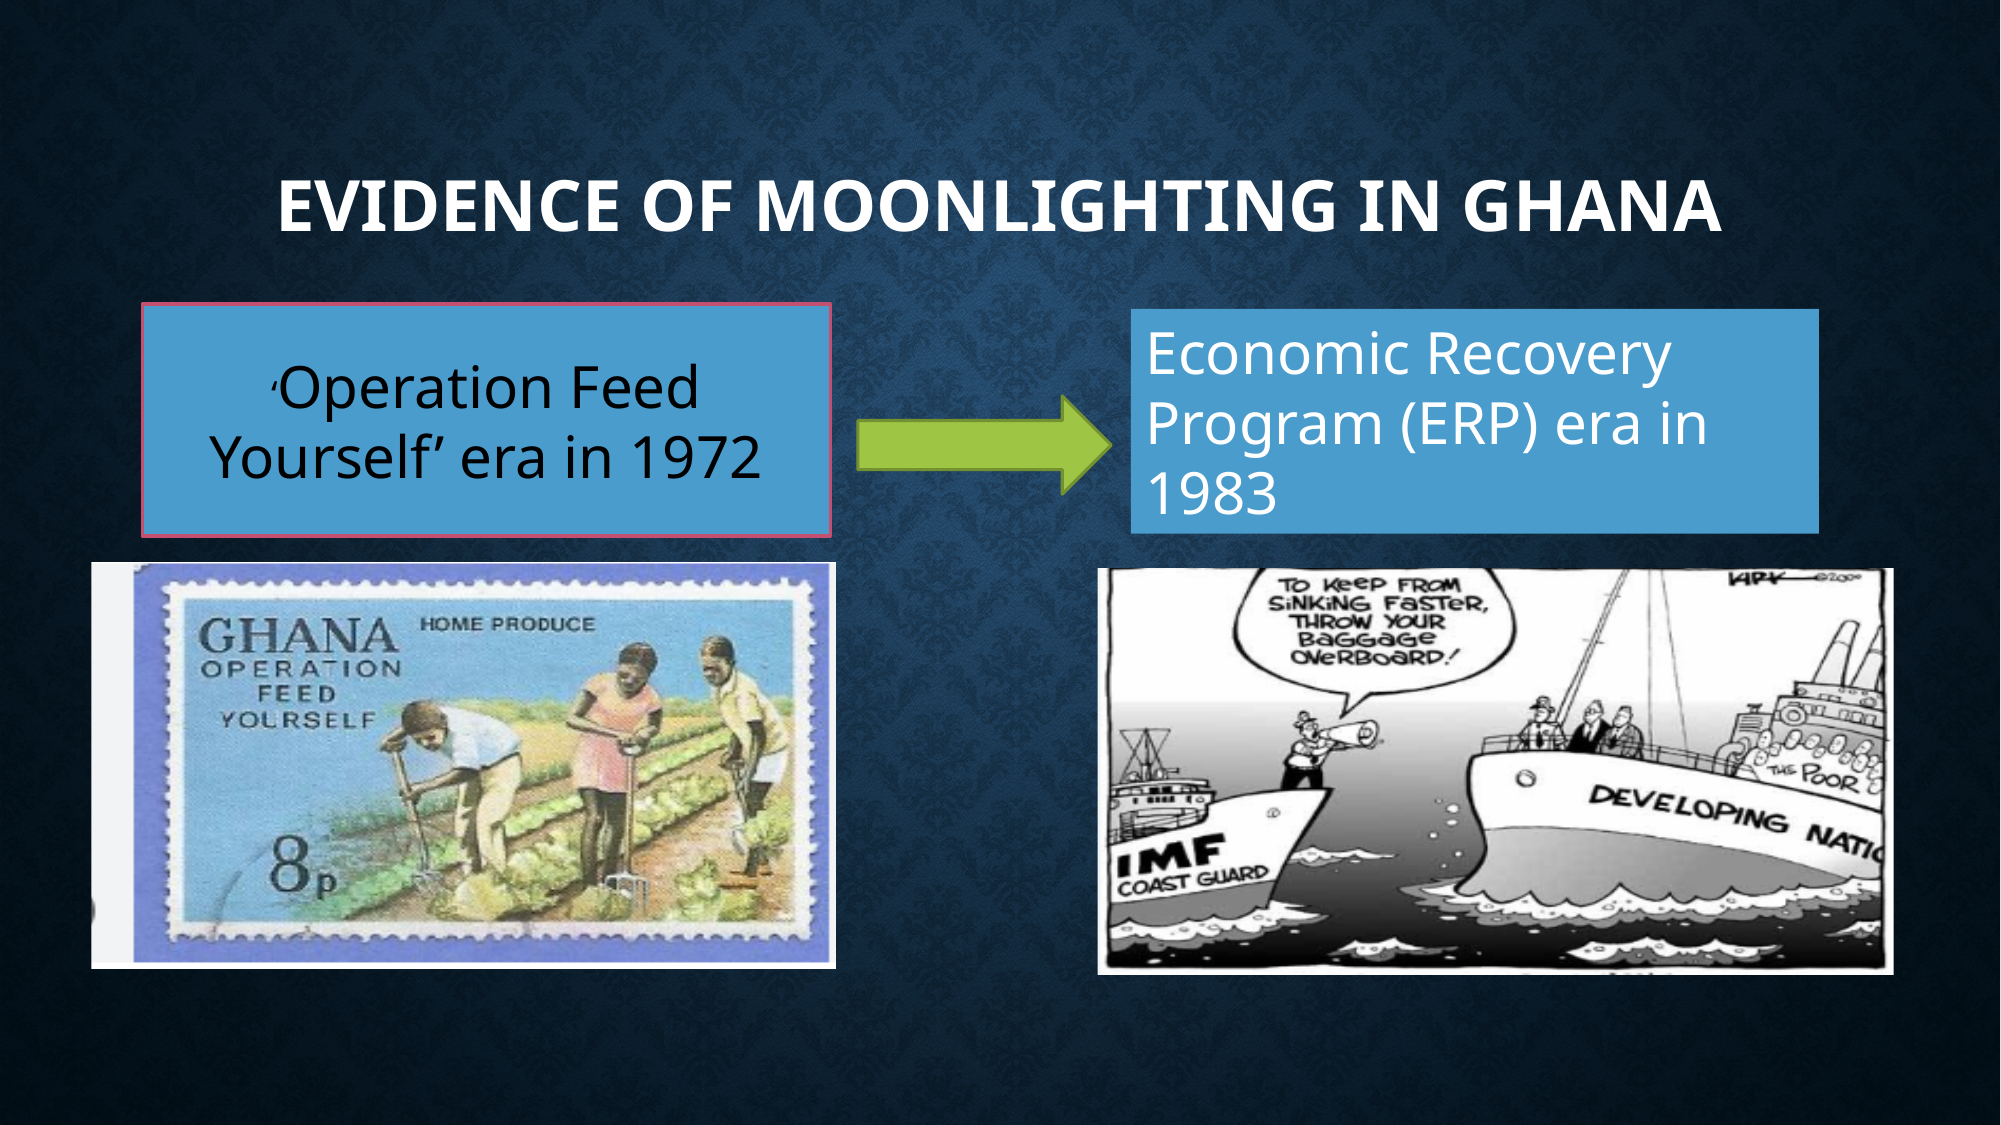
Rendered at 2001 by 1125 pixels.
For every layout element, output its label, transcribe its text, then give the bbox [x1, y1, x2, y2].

title Evidence of Moonlighting in Ghana [149, 99, 1849, 318]
text_box [856, 394, 1113, 496]
text_box Economic Recovery Program (ERP) era in 1983 [1130, 308, 1819, 534]
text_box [90, 561, 837, 970]
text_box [1097, 567, 1895, 976]
text_box ‘Operation Feed Yourself’ era in 1972 [141, 302, 832, 538]
